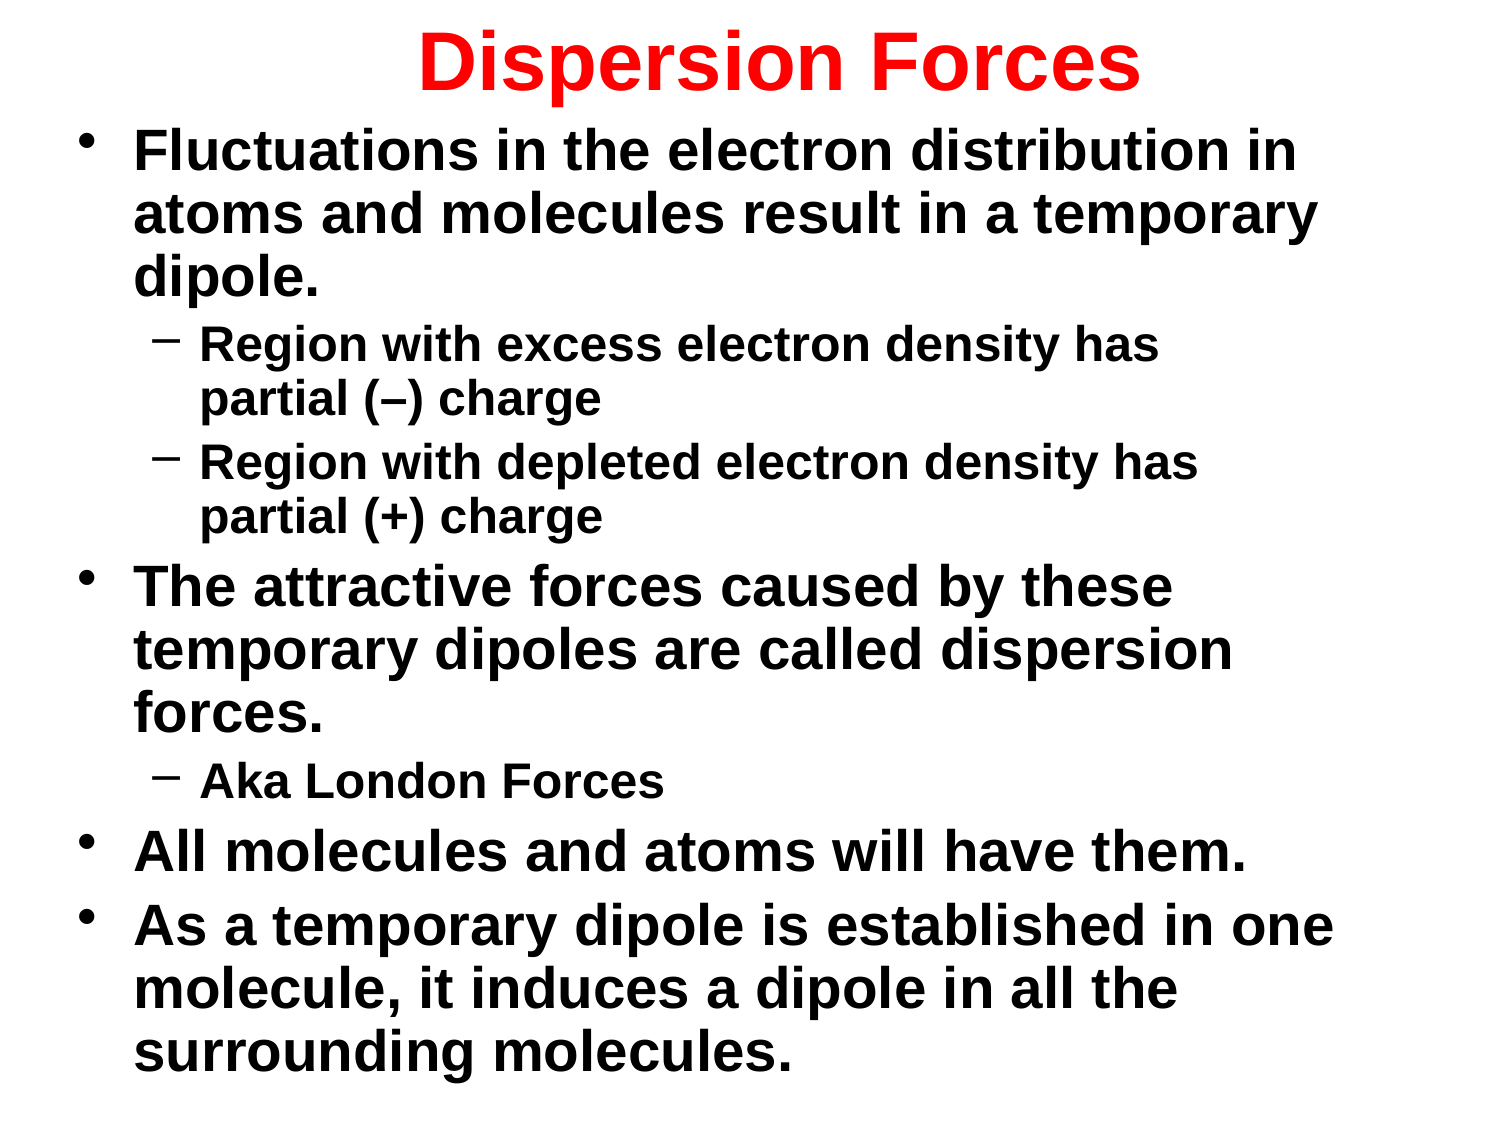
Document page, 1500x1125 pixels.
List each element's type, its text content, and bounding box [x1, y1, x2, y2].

list Fluctuations in the electron distribution in atoms and molecules result in a temporary dipole. Region with excess electron density has partial (–) charge Region with depleted electron density has partial (+) charge The attractive forces caused by these temporary dipoles are called dispersion forces. Aka London Forces All molecules and atoms will have them. As a temporary dipole is established in one molecule, it induces a dipole in all the surrounding molecules. [62, 112, 1453, 989]
title Dispersion Forces [0, 0, 1500, 204]
